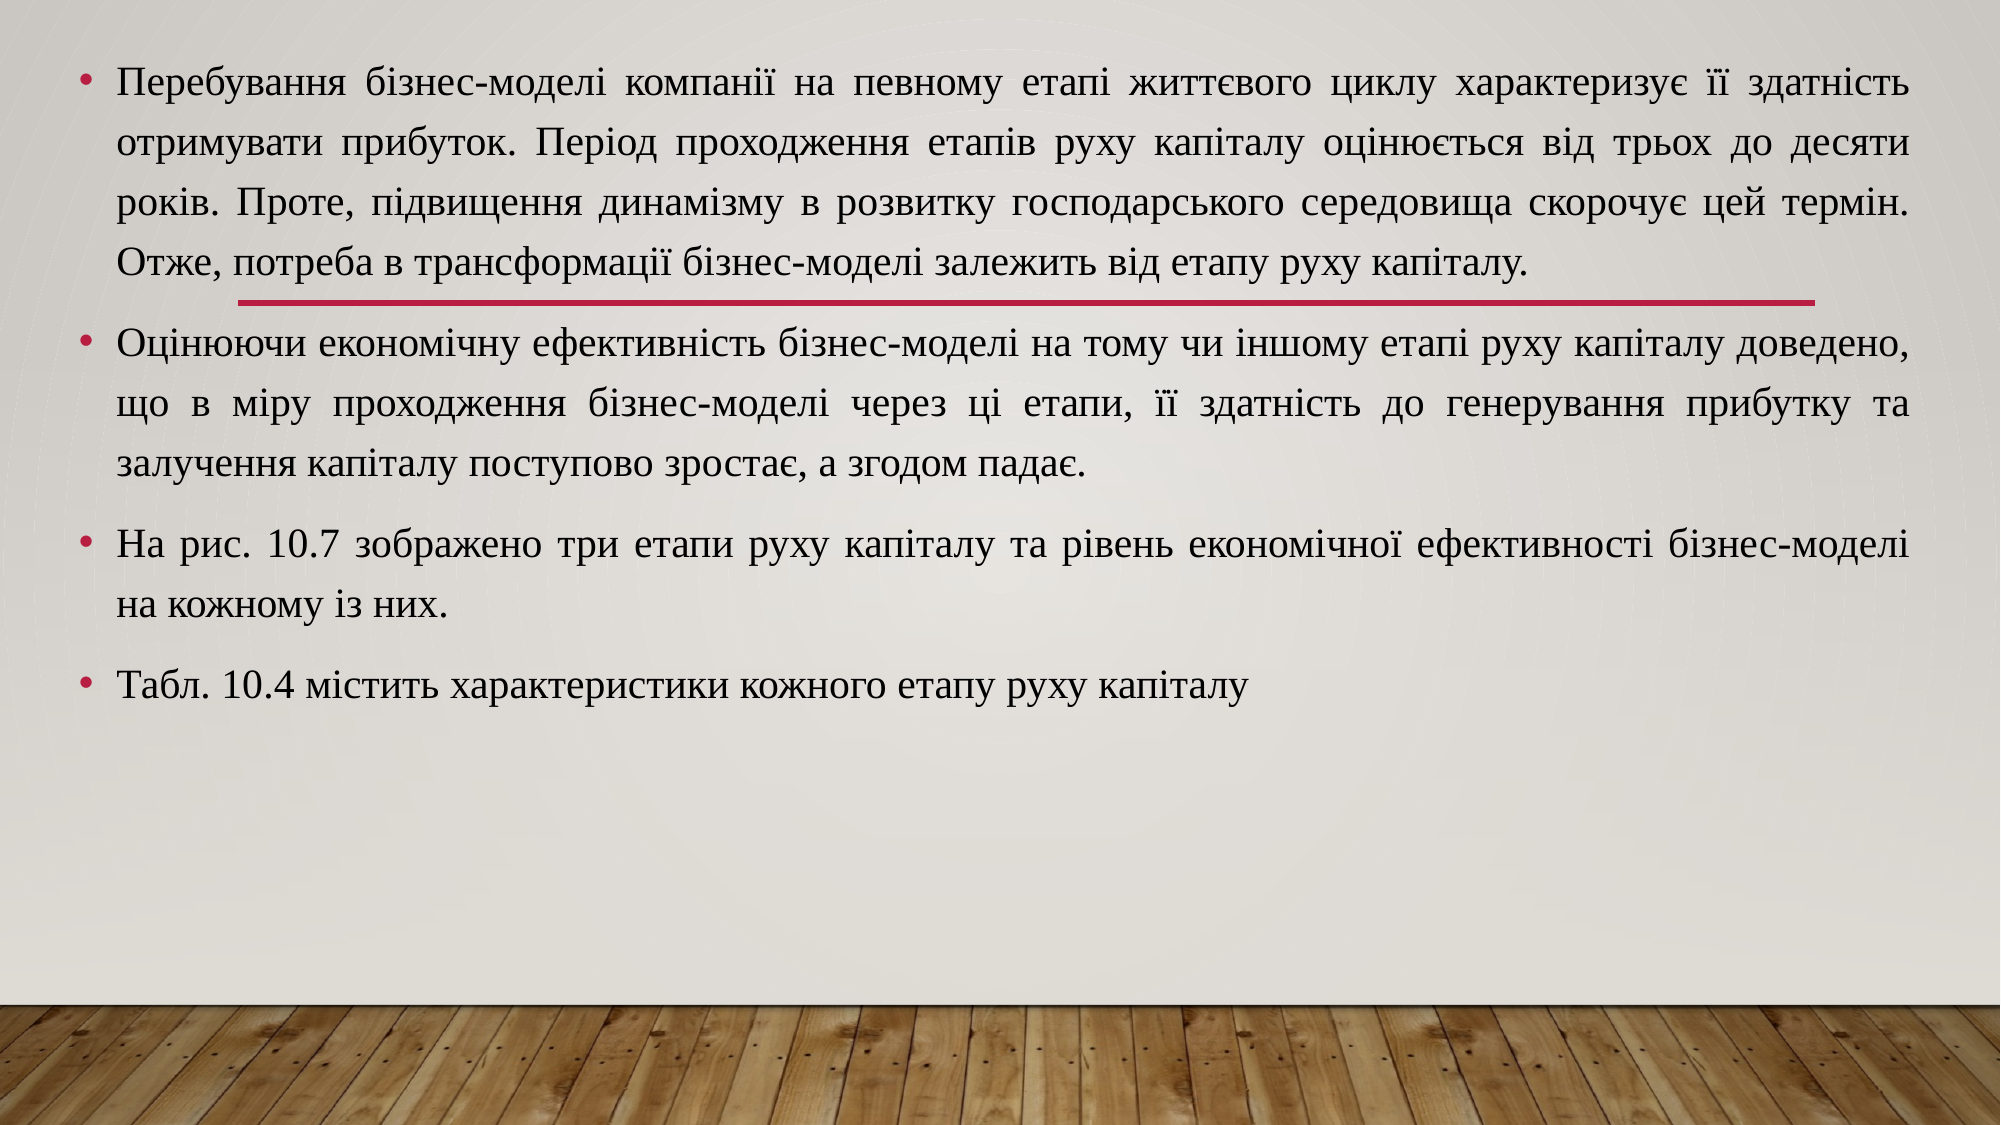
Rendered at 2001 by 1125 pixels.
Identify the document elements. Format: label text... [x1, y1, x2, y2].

list Перебування бізнес-моделі компанії на певному етапі життєвого циклу характеризує її здатність отримувати прибуток. Період проходження етапів руху капіталу оцінюється від трьох до десяти років. Проте, підвищення динамізму в розвитку господарського середовища скорочує цей термін. Отже, потреба в трансформації бізнес-моделі залежить від етапу руху капіталу. Оцінюючи економічну ефективність бізнес-моделі на тому чи іншому етапі руху капіталу доведено, що в міру проходження бізнес-моделі через ці етапи, її здатність до генерування прибутку та залучення капіталу поступово зростає, а згодом падає. На рис. 10.7 зображено три етапи руху капіталу та рівень економічної ефективності бізнес-моделі на кожному із них. Табл. 10.4 містить характеристики кожного етапу руху капіталу [64, 36, 1926, 897]
picture [0, 1005, 2000, 1125]
